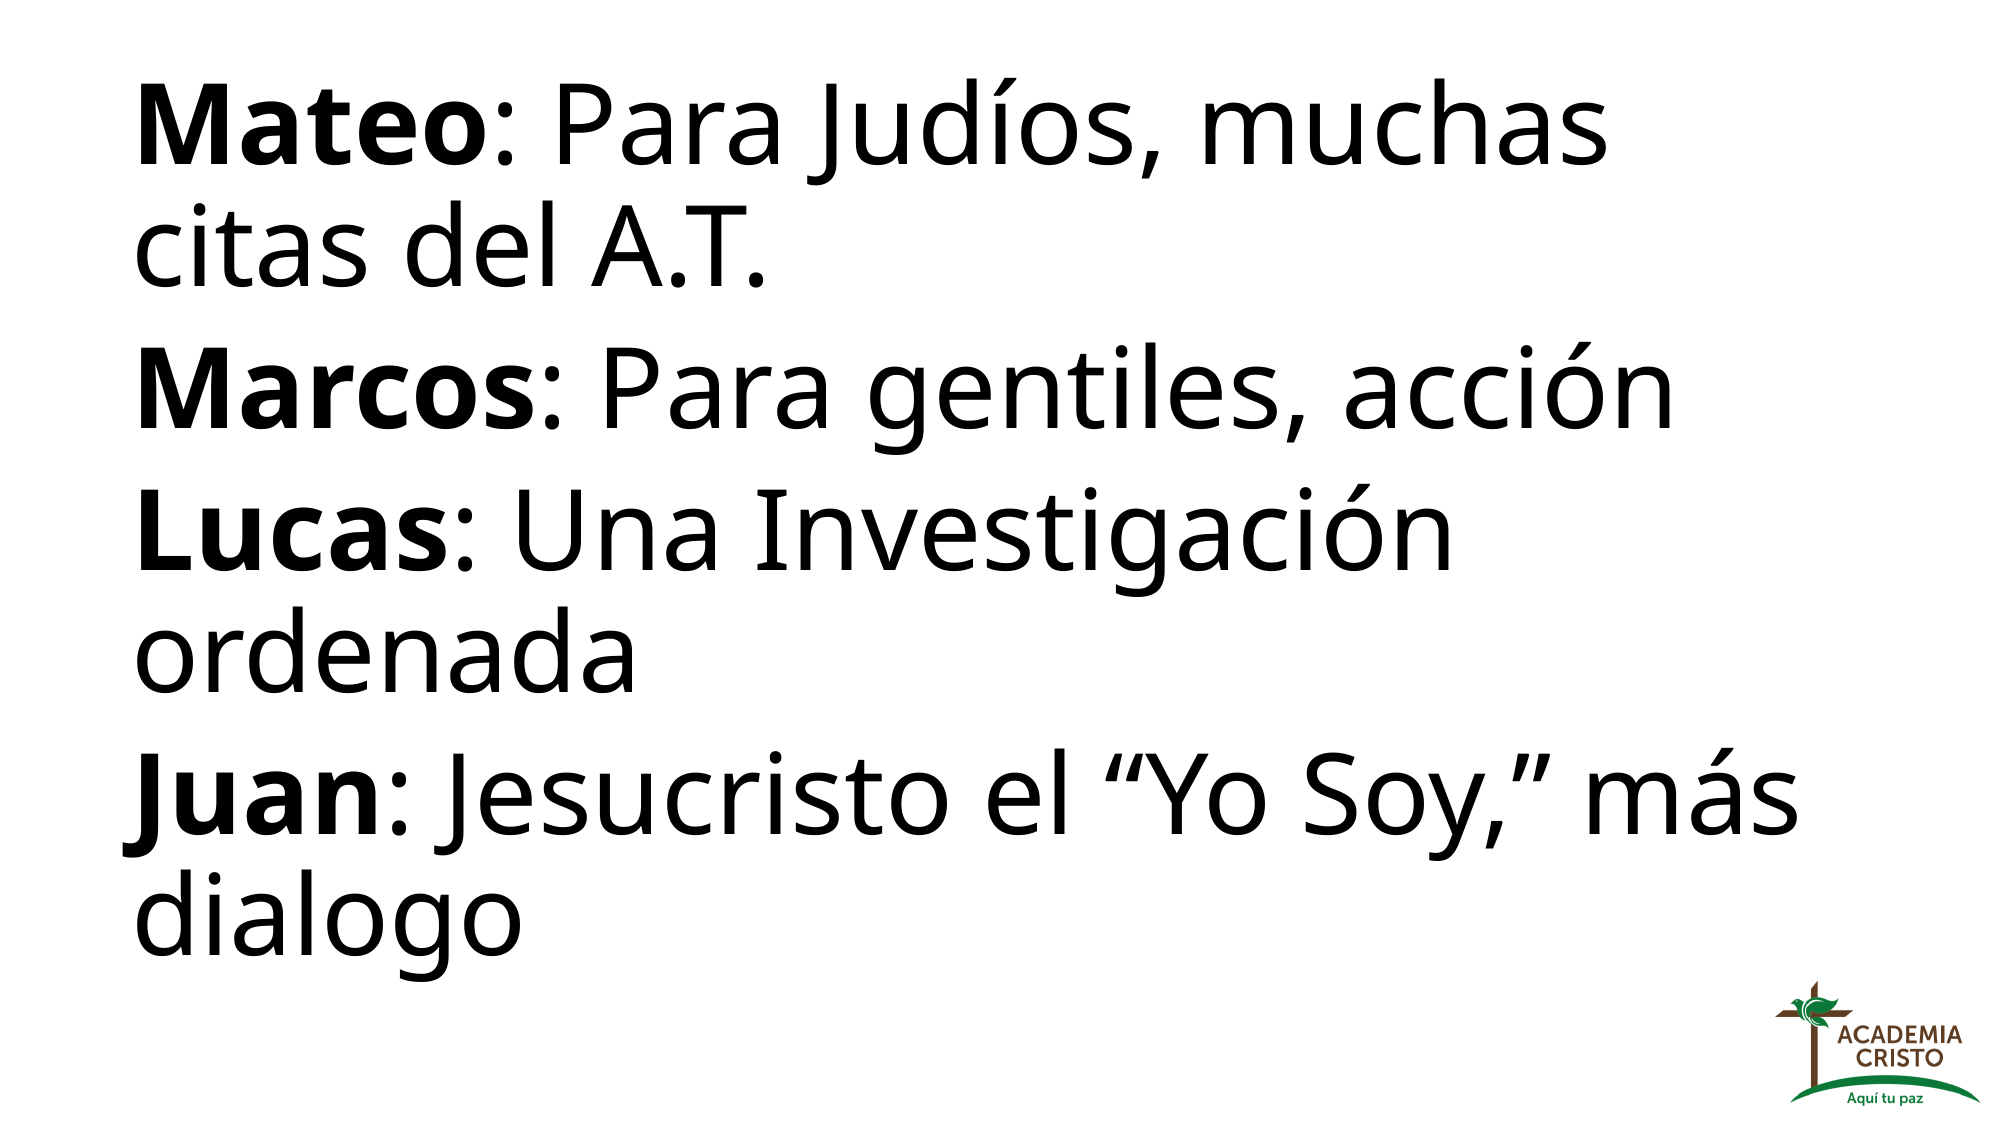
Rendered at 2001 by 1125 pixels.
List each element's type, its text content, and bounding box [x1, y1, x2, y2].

picture [1759, 972, 2000, 1125]
list Mateo: Para Judíos, muchas citas del A.T. Marcos: Para gentiles, acción Lucas: Una Investigación ordenada Juan: Jesucristo el “Yo Soy,” más dialogo [116, 59, 1863, 1045]
